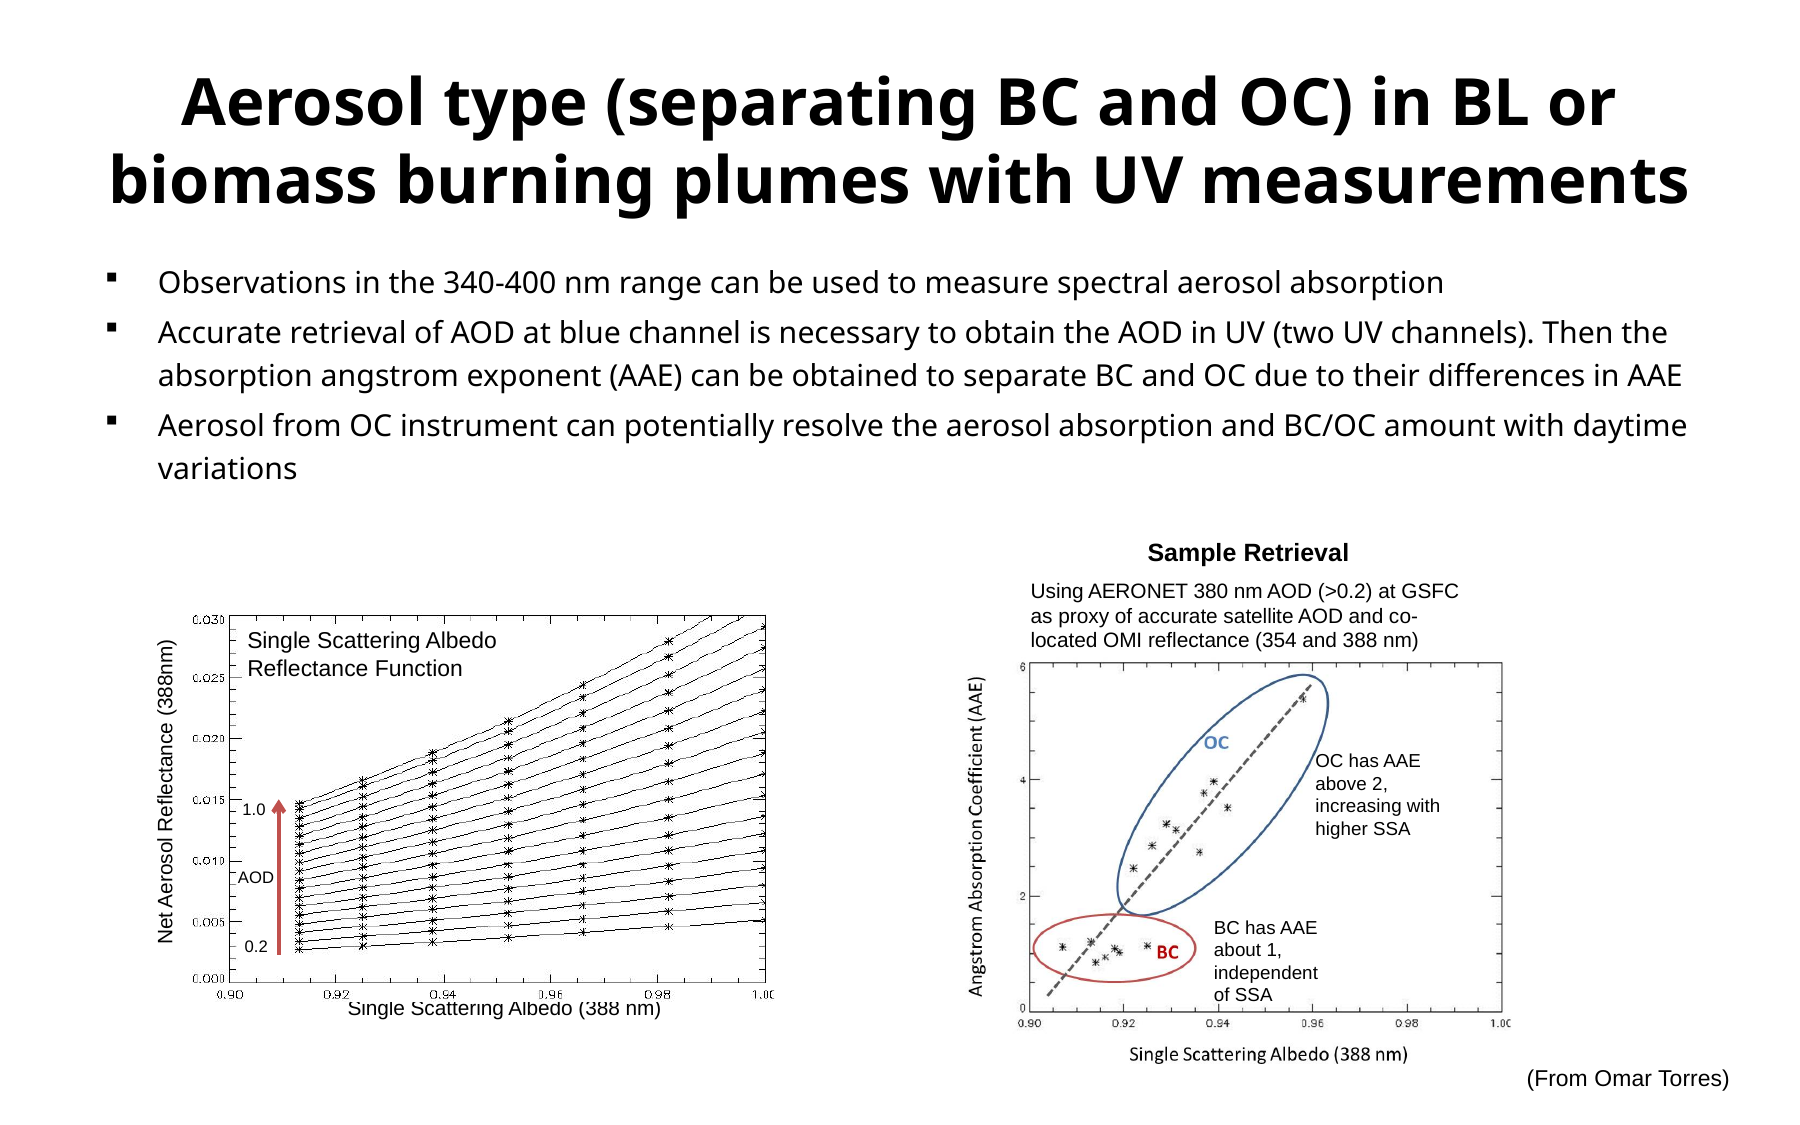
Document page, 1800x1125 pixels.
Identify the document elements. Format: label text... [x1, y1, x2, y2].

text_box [956, 529, 1512, 1079]
title Aerosol type (separating BC and OC) in BL or biomass burning plumes with UV measurements [90, 45, 1710, 233]
text_box (From Omar Torres) [1511, 1056, 1746, 1099]
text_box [143, 601, 775, 1033]
text_box Observations in the 340-400 nm range can be used to measure spectral aerosol absorption Accurate retrieval of AOD at blue channel is necessary to obtain the AOD in UV (two UV channels). Then the absorption angstrom exponent (AAE) can be obtained to separate BC and OC due to their differences in AAE Aerosol from OC instrument can potentially resolve the aerosol absorption and BC/OC amount with daytime variations [89, 249, 1710, 530]
